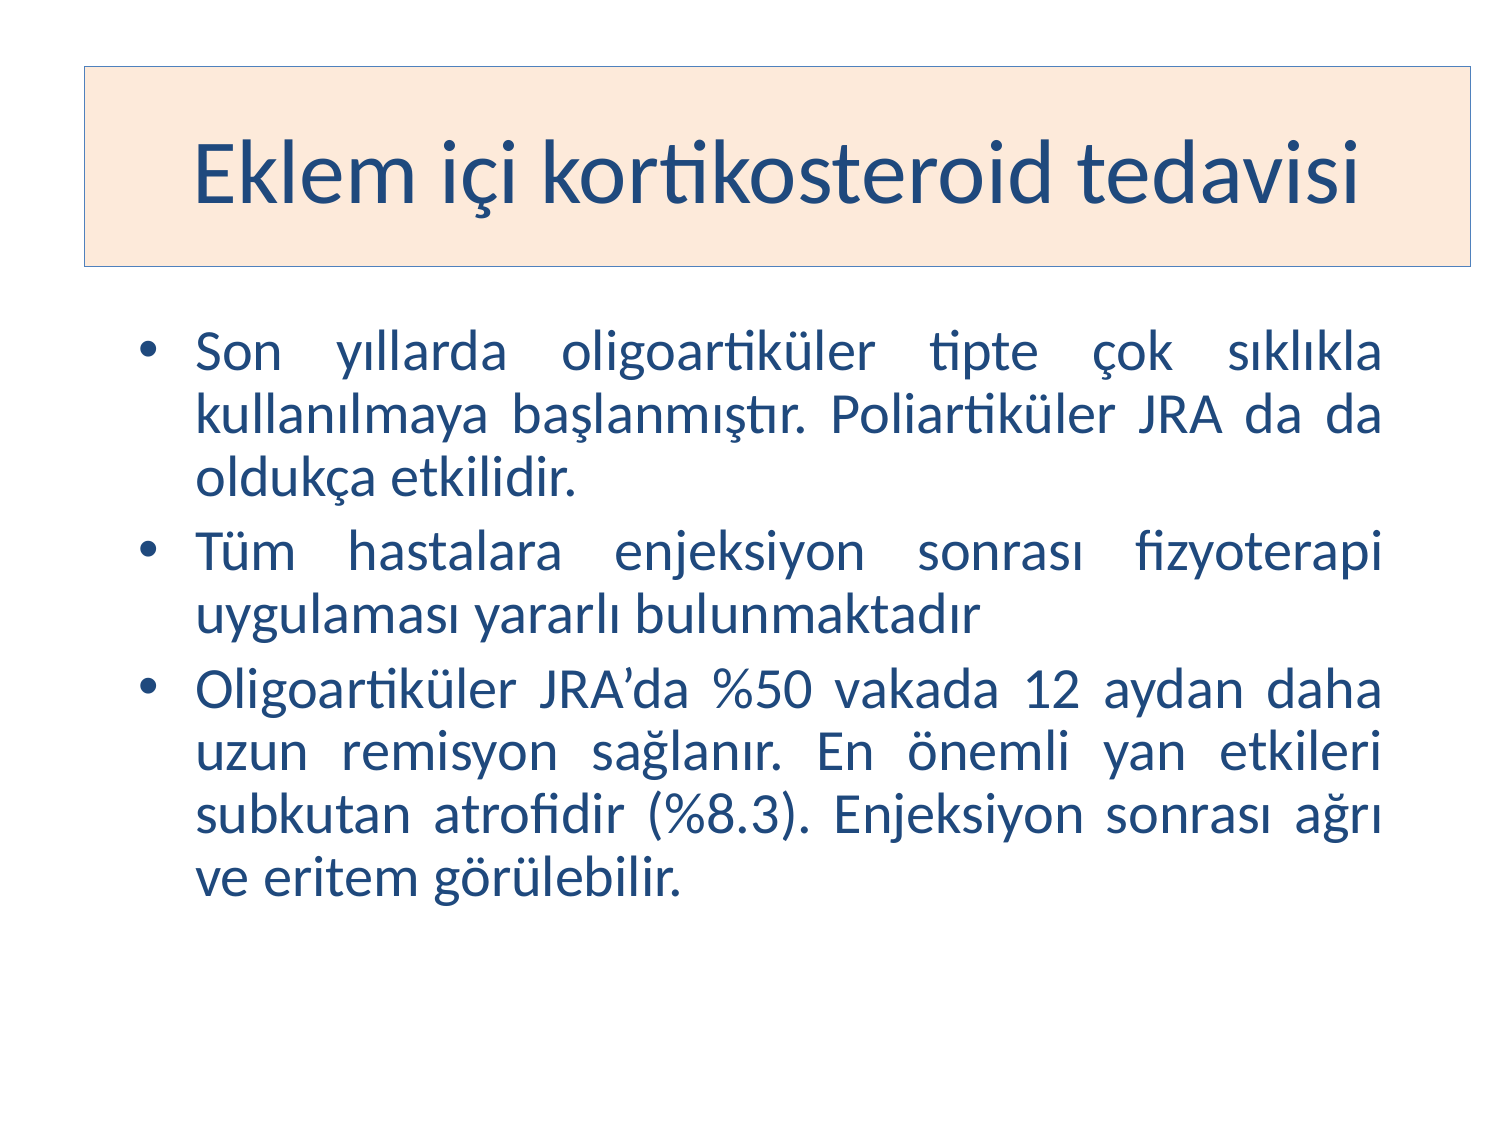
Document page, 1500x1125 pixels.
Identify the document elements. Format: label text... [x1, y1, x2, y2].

title Eklem içi kortikosteroid tedavisi [84, 66, 1471, 267]
list Son yıllarda oligoartiküler tipte çok sıklıkla kullanılmaya başlanmıştır. Poliartiküler JRA da da oldukça etkilidir. Tüm hastalara enjeksiyon sonrası fizyoterapi uygulaması yararlı bulunmaktadır Oligoartiküler JRA’da %50 vakada 12 aydan daha uzun remisyon sağlanır. En önemli yan etkileri subkutan atrofidir (%8.3). Enjeksiyon sonrası ağrı ve eritem görülebilir. [123, 312, 1399, 988]
